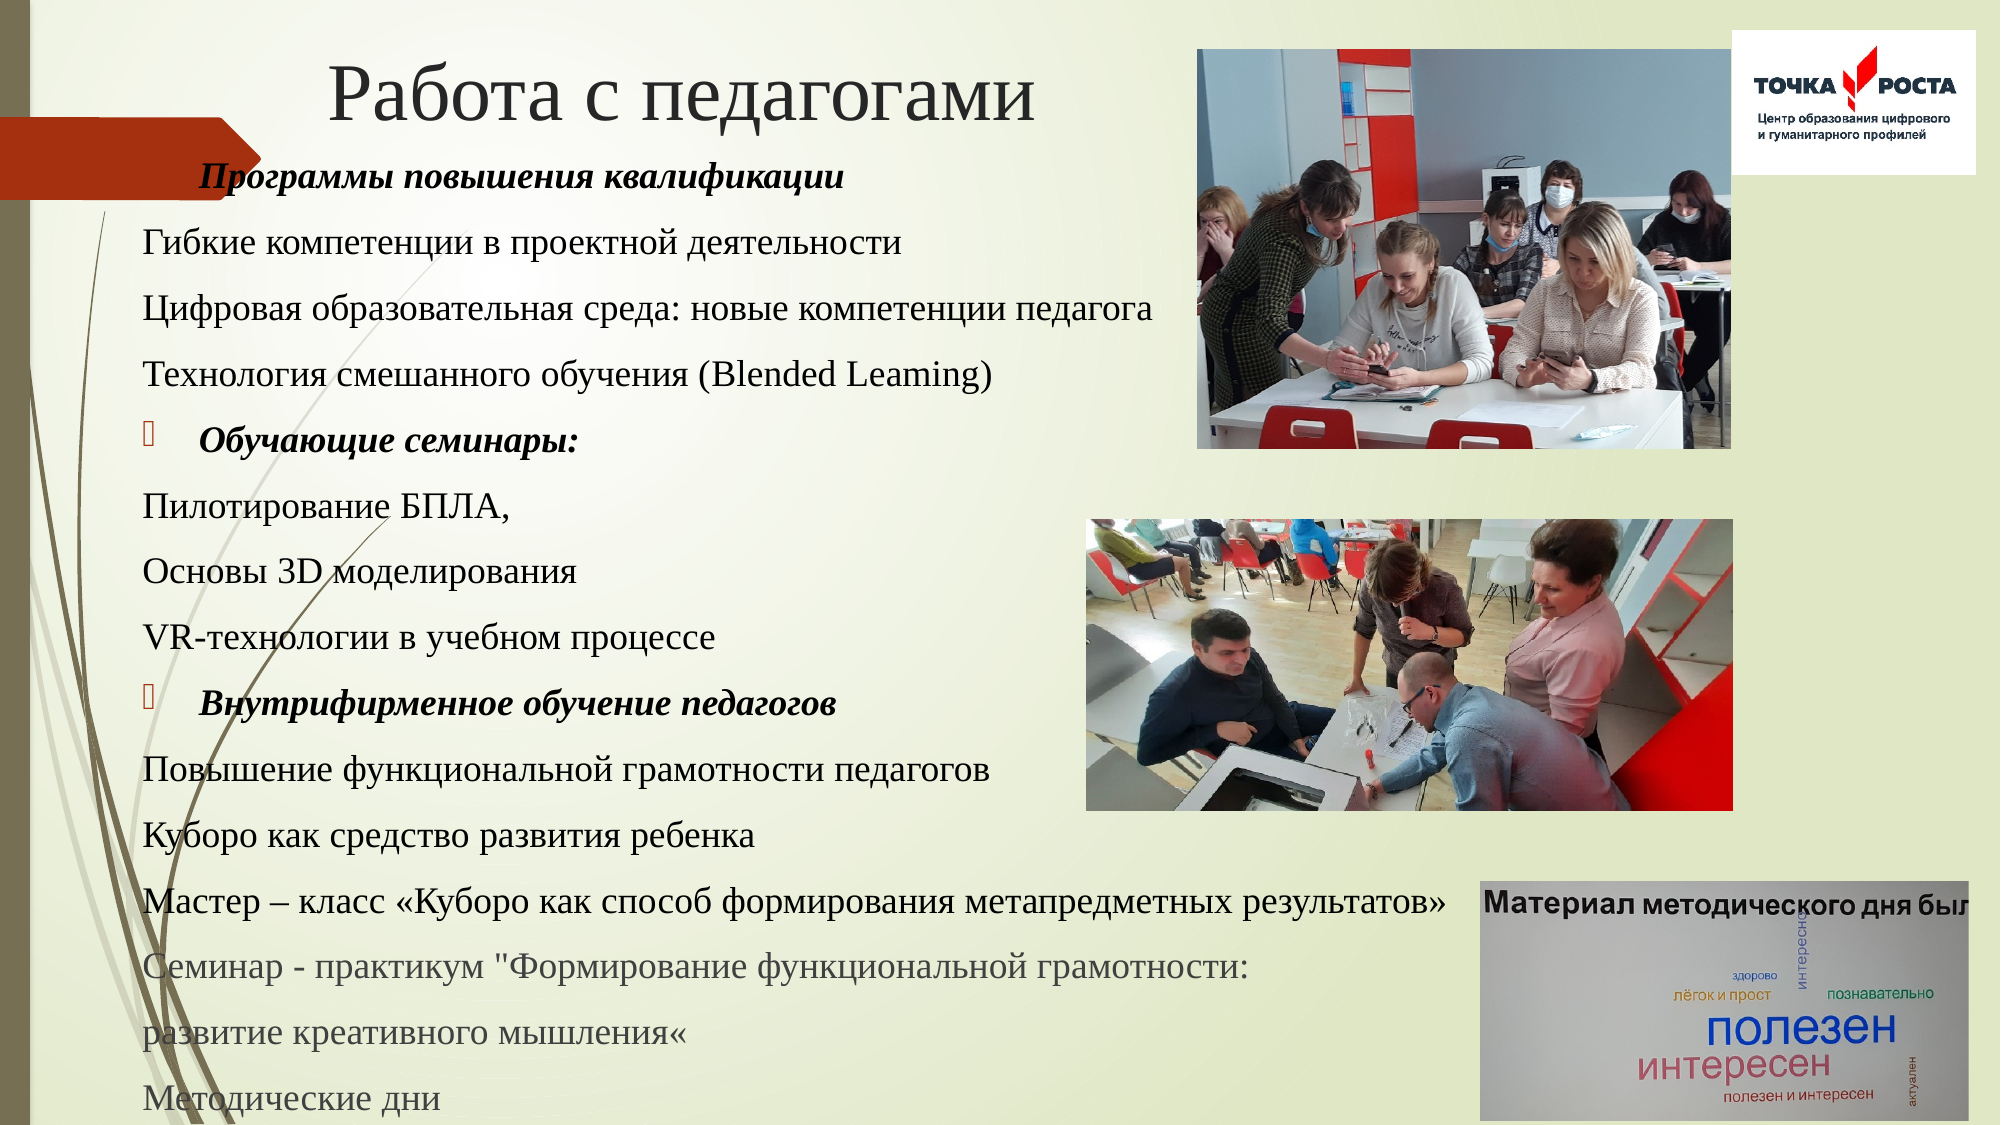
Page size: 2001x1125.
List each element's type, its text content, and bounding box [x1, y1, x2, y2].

title Работа с педагогами [312, 30, 1732, 143]
picture [1085, 519, 1734, 811]
list Программы повышения квалификации Гибкие компетенции в проектной деятельности Цифровая образовательная среда: новые компетенции педагога Технология смешанного обучения (Blended Leaming) Обучающие семинары: Пилотирование БПЛА, Основы 3D моделирования VR-технологии в учебном процессе Внутрифирменное обучение педагогов Повышение функциональной грамотности педагогов Куборо как средство развития ребенка Мастер – класс «Куборо как способ формирования метапредметных результатов» Семинар - практикум "Формирование функциональной грамотности: развитие креативного мышления« Методические дни [127, 143, 1546, 1091]
picture [1732, 30, 1977, 175]
picture [1196, 48, 1731, 450]
picture [1479, 881, 1969, 1121]
